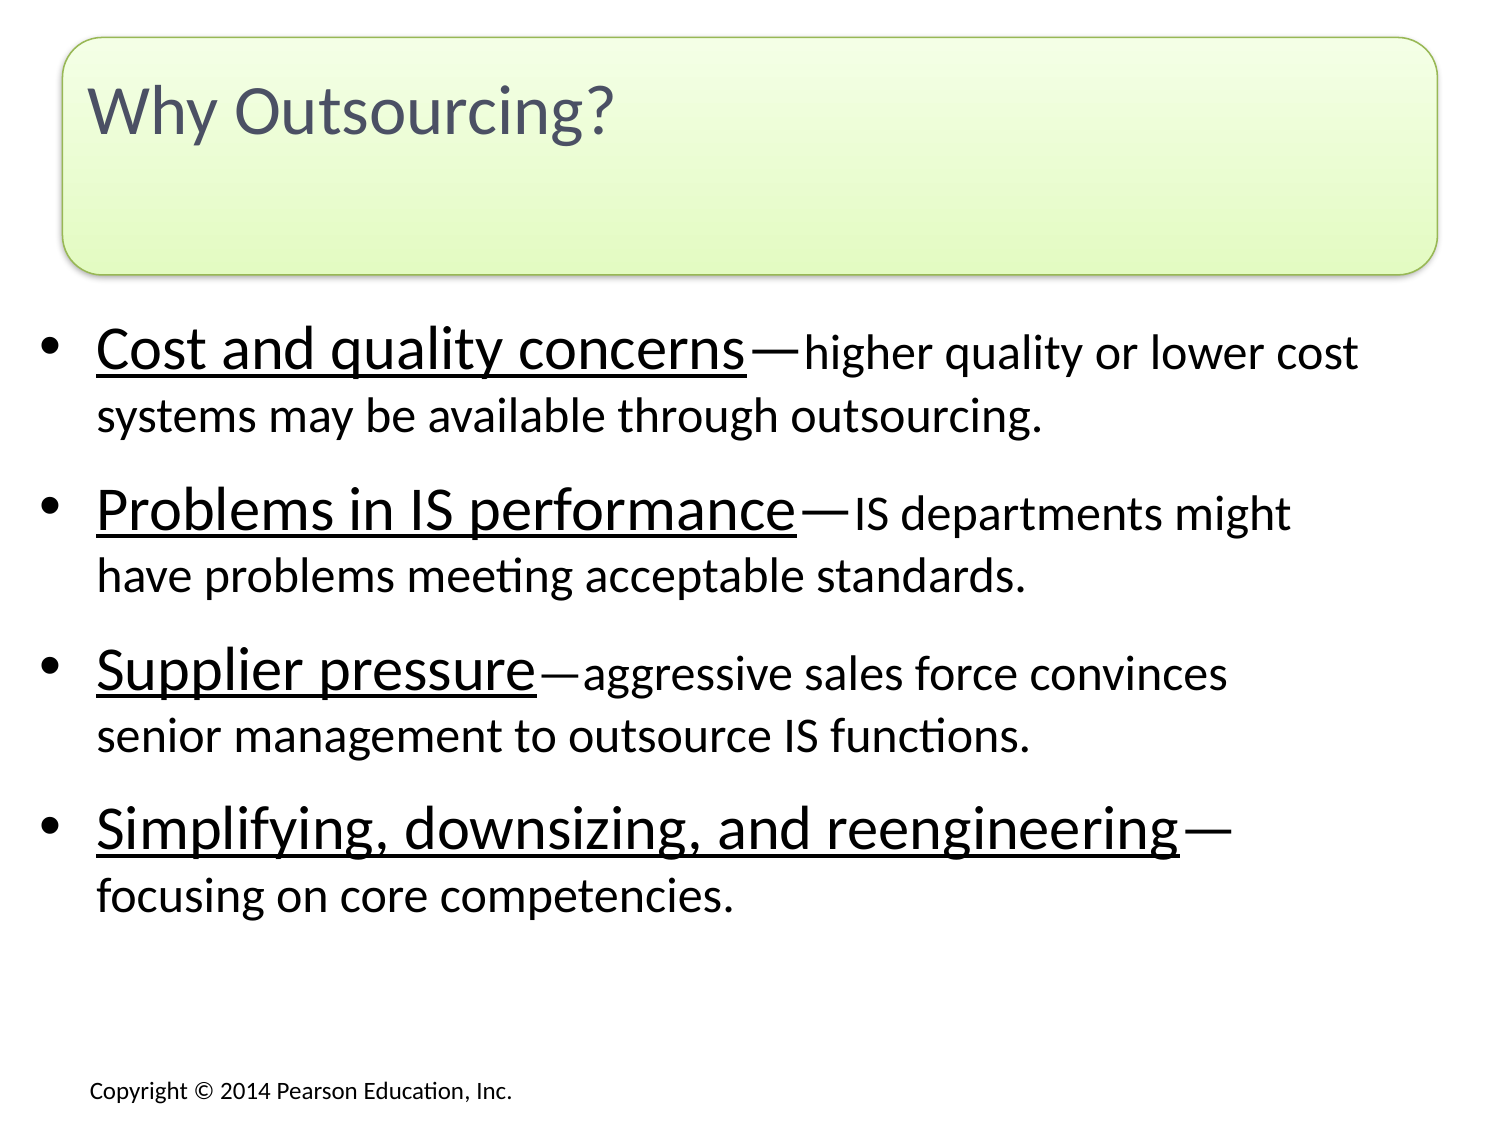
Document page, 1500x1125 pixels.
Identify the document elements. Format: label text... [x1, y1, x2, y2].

list Cost and quality concerns—higher quality or lower cost systems may be available through outsourcing. Problems in IS performance—IS departments might have problems meeting acceptable standards. Supplier pressure—aggressive sales force convinces senior management to outsource IS functions. Simplifying, downsizing, and reengineering— focusing on core competencies. [24, 299, 1376, 1063]
title Why Outsourcing? [87, 37, 1401, 176]
